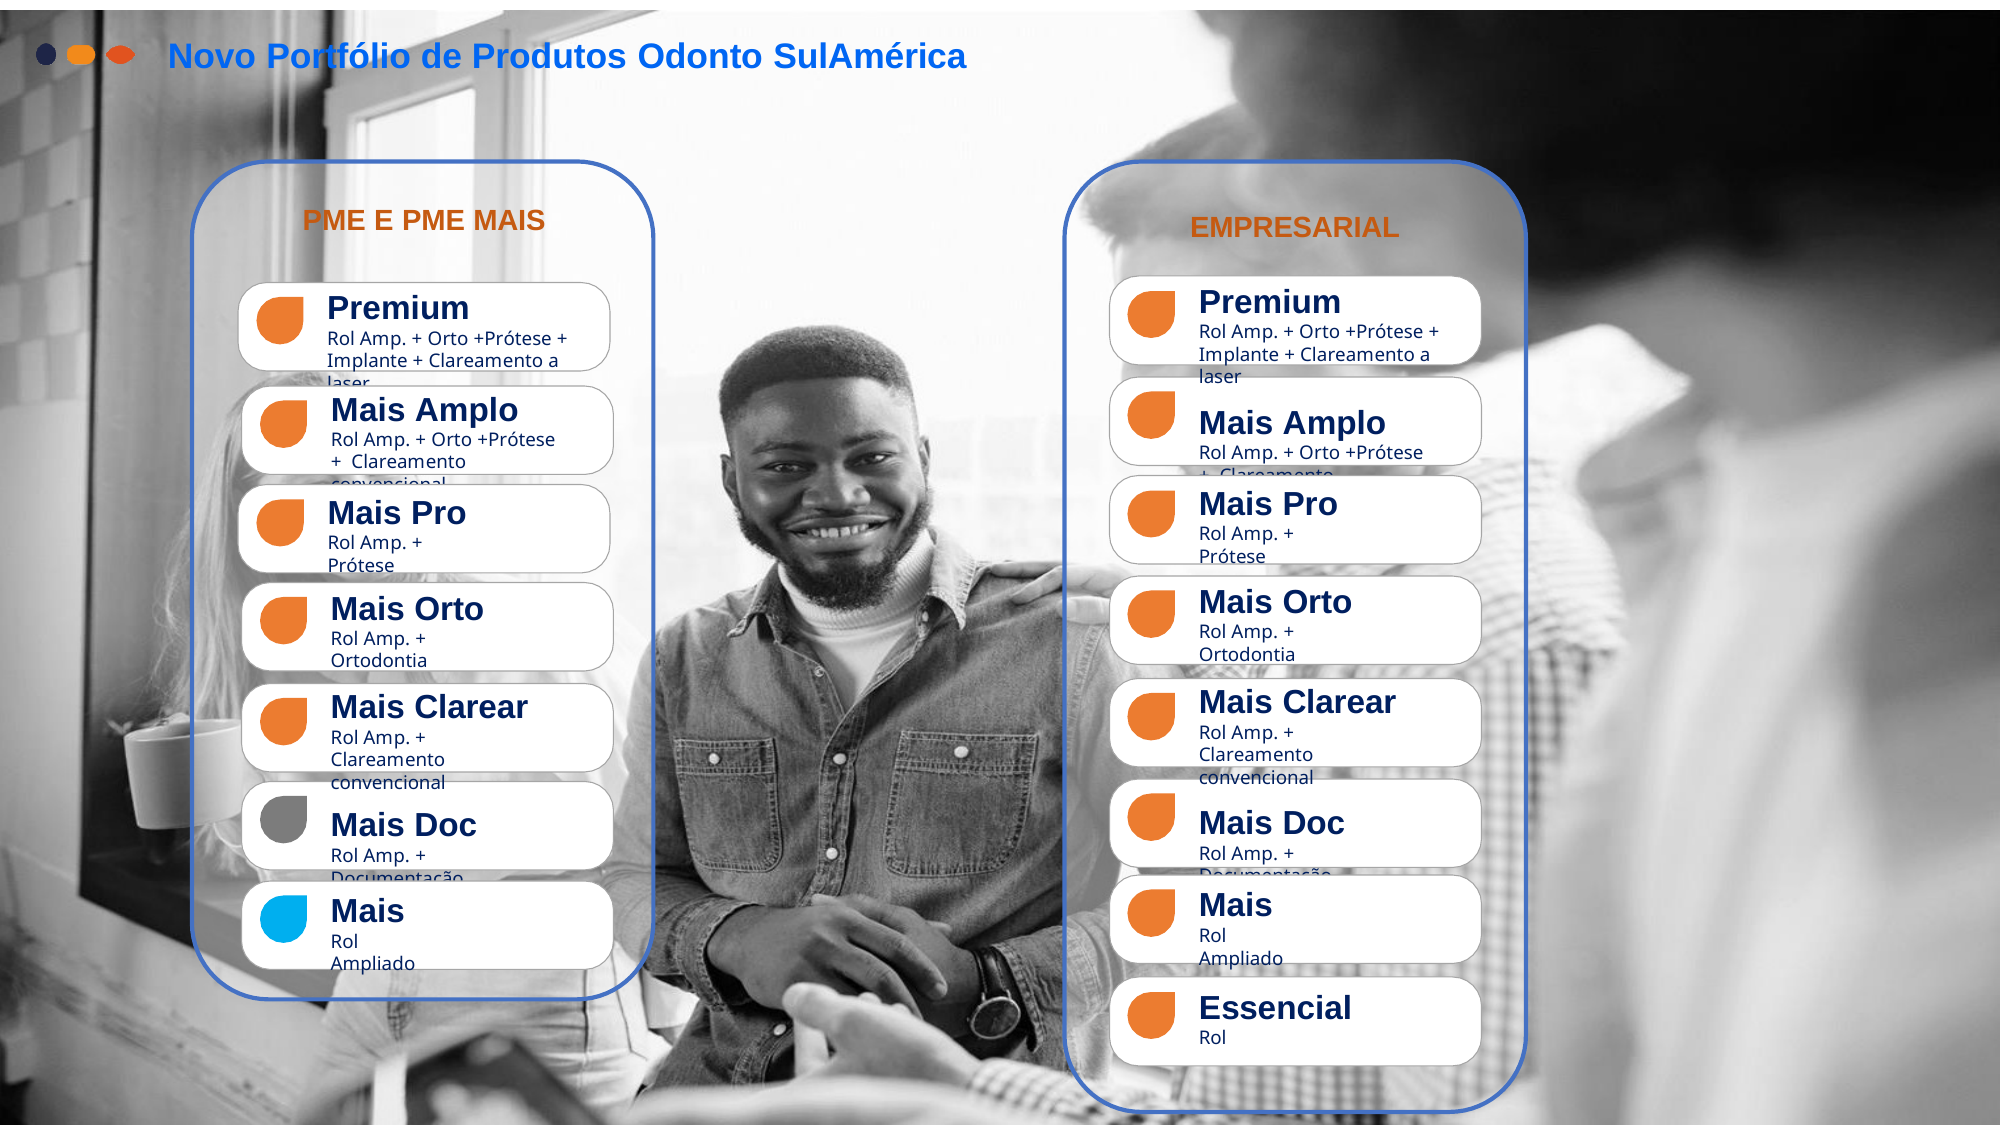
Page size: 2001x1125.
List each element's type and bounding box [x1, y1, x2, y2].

text_box [34, 43, 1529, 1115]
text_box [240, 880, 615, 971]
text_box [1108, 976, 1483, 1067]
text_box [237, 483, 611, 574]
text_box [1108, 677, 1483, 869]
text_box [1108, 874, 1483, 965]
text_box [189, 159, 1483, 1002]
text_box [240, 385, 615, 476]
text_box [240, 581, 615, 672]
text_box [237, 281, 611, 372]
text_box [1108, 575, 1483, 666]
text_box [240, 682, 615, 871]
picture [0, 10, 2000, 1125]
